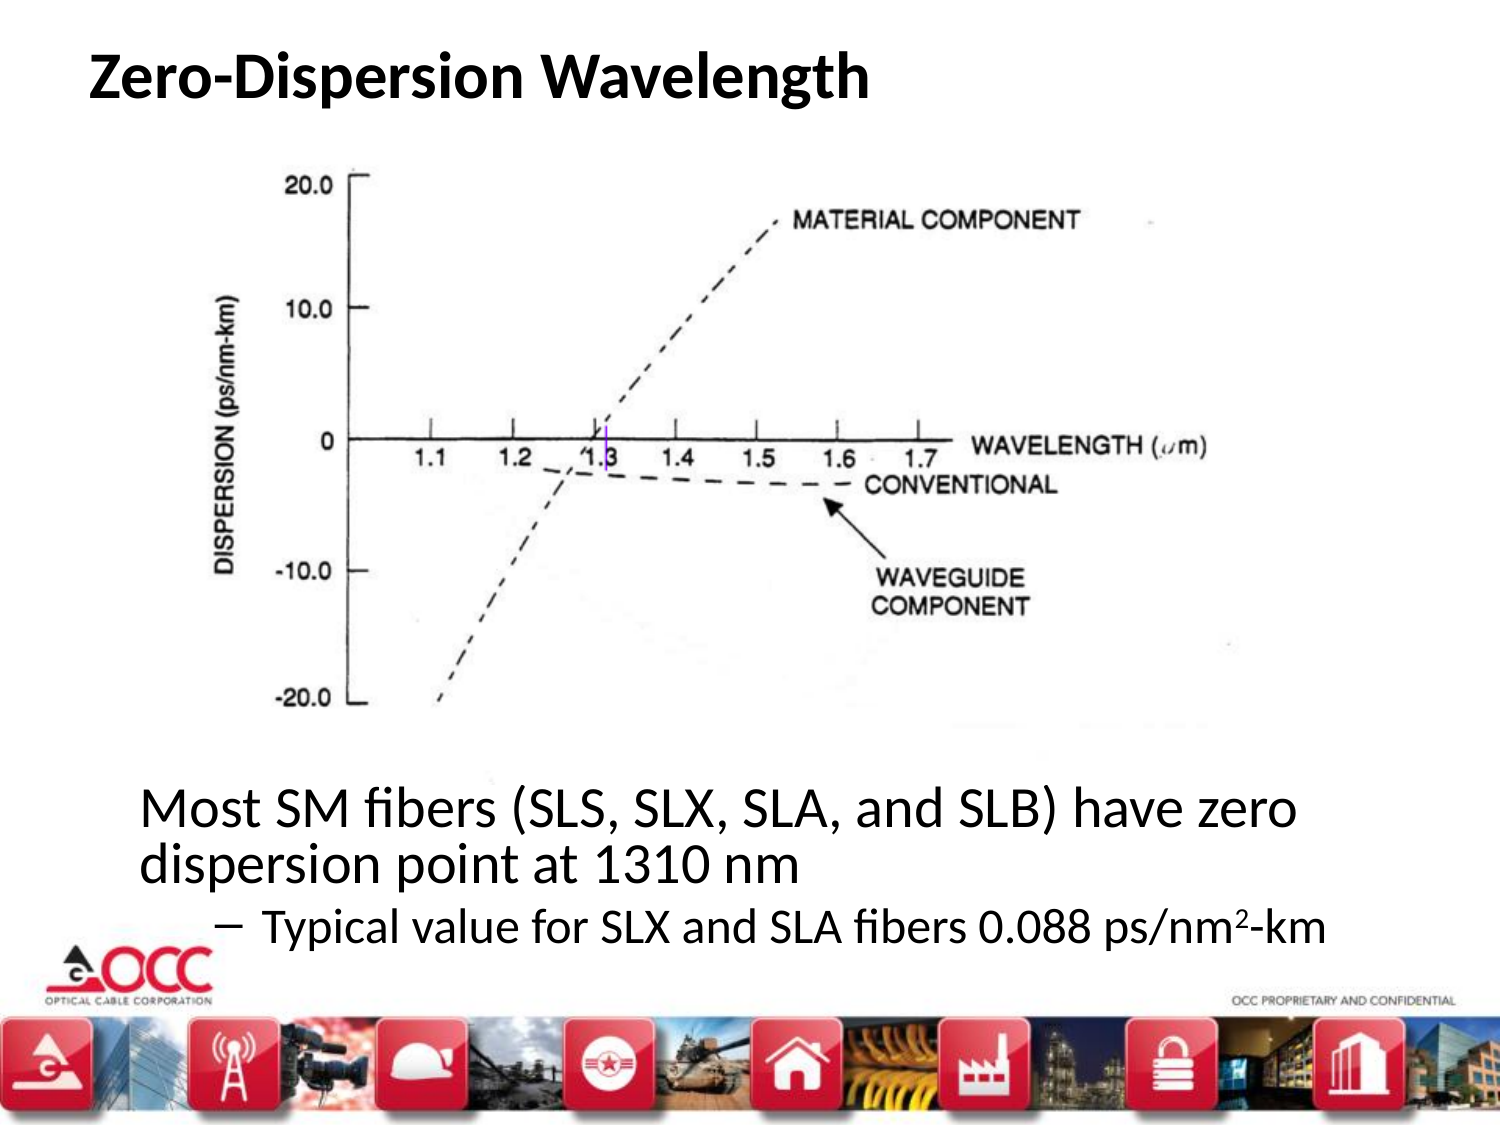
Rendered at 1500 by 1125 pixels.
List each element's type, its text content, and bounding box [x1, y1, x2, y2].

picture [0, 0, 1500, 1125]
list Most SM fibers (SLS, SLX, SLA, and SLB) have zero dispersion point at 1310 nm Typical value for SLX and SLA fibers 0.088 ps/nm2-km [125, 775, 1475, 1018]
title Zero-Dispersion Wavelength [75, 24, 1425, 163]
